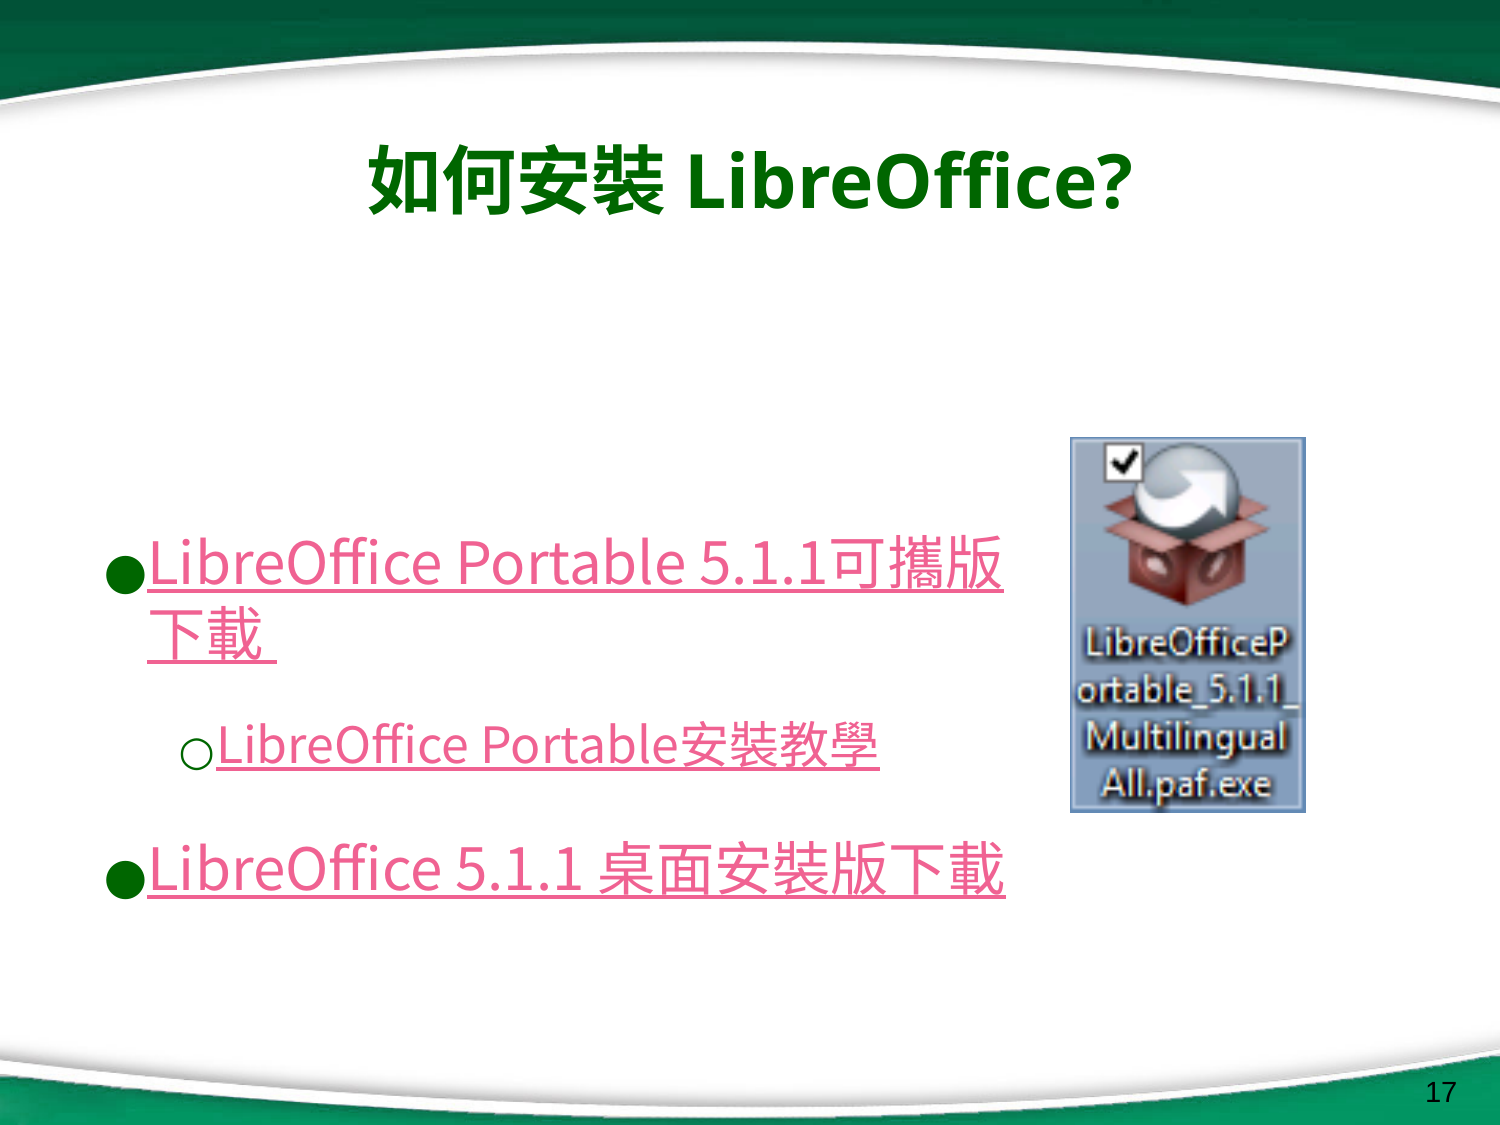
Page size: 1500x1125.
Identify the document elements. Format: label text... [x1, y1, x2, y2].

picture [0, 0, 1500, 1125]
title 如何安裝LibreOffice? [51, 112, 1449, 246]
list LibreOffice Portable 5.1.1可攜版下載 LibreOffice Portable安裝教學 LibreOffice 5.1.1 桌面安裝版下載 [51, 268, 1071, 1000]
slide_number ‹#› [1410, 1056, 1500, 1125]
